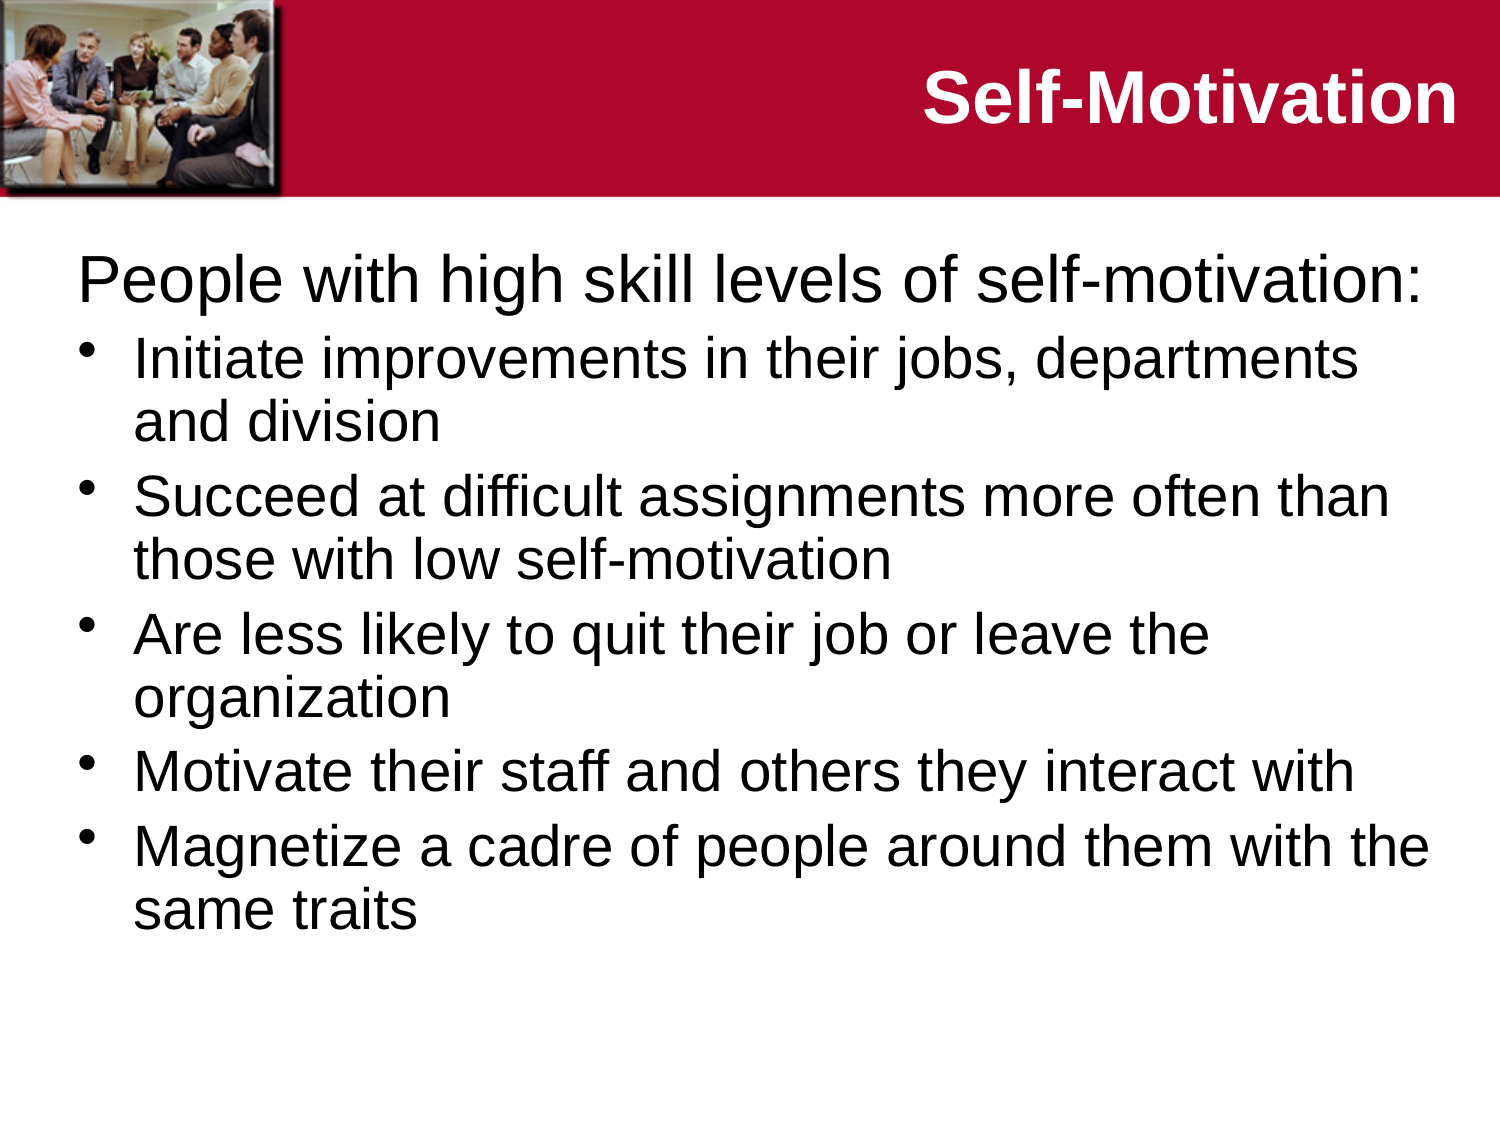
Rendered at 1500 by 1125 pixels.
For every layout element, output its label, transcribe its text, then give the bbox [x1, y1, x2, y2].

list People with high skill levels of self-motivation: Initiate improvements in their jobs, departments and division Succeed at difficult assignments more often than those with low self-motivation Are less likely to quit their job or leave the organization Motivate their staff and others they interact with Magnetize a cadre of people around them with the same traits [62, 237, 1463, 1113]
title Self-Motivation [287, 24, 1475, 163]
picture [0, 0, 1500, 1125]
